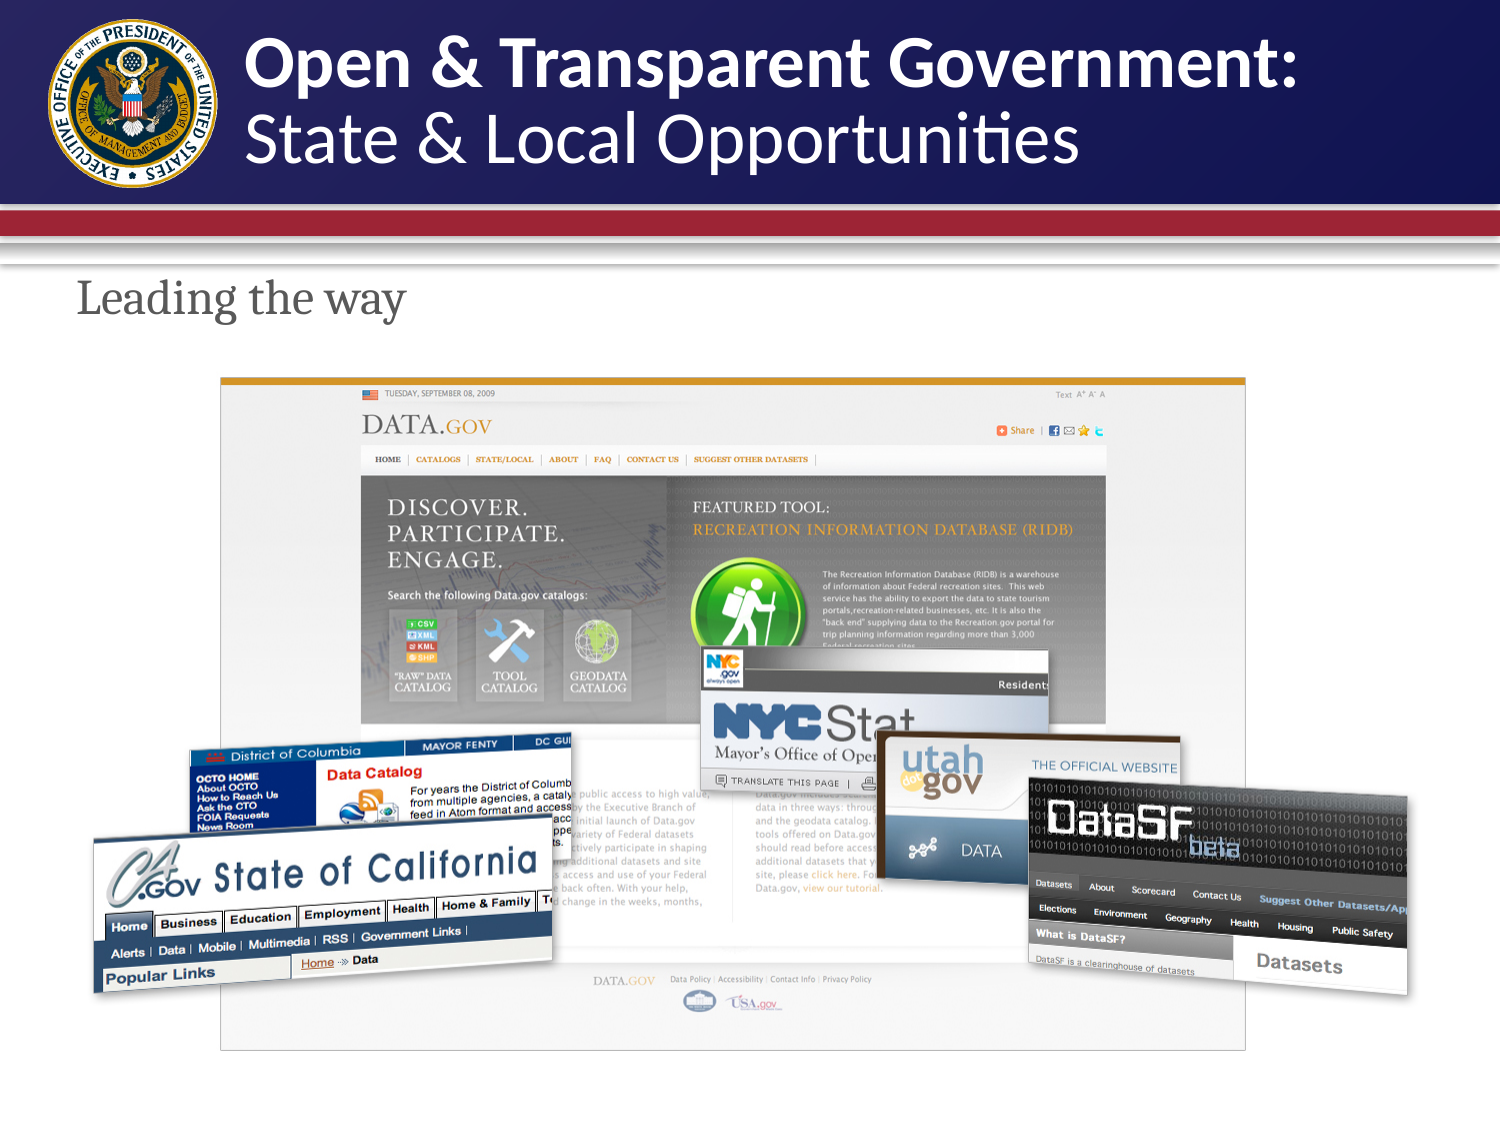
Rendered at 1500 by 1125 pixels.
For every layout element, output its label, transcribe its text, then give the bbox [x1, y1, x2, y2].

picture [38, 8, 228, 198]
text_box Leading the way [60, 261, 1289, 333]
title Open & Transparent Government: State & Local Opportunities [228, 5, 1426, 199]
picture [0, 355, 1500, 1106]
